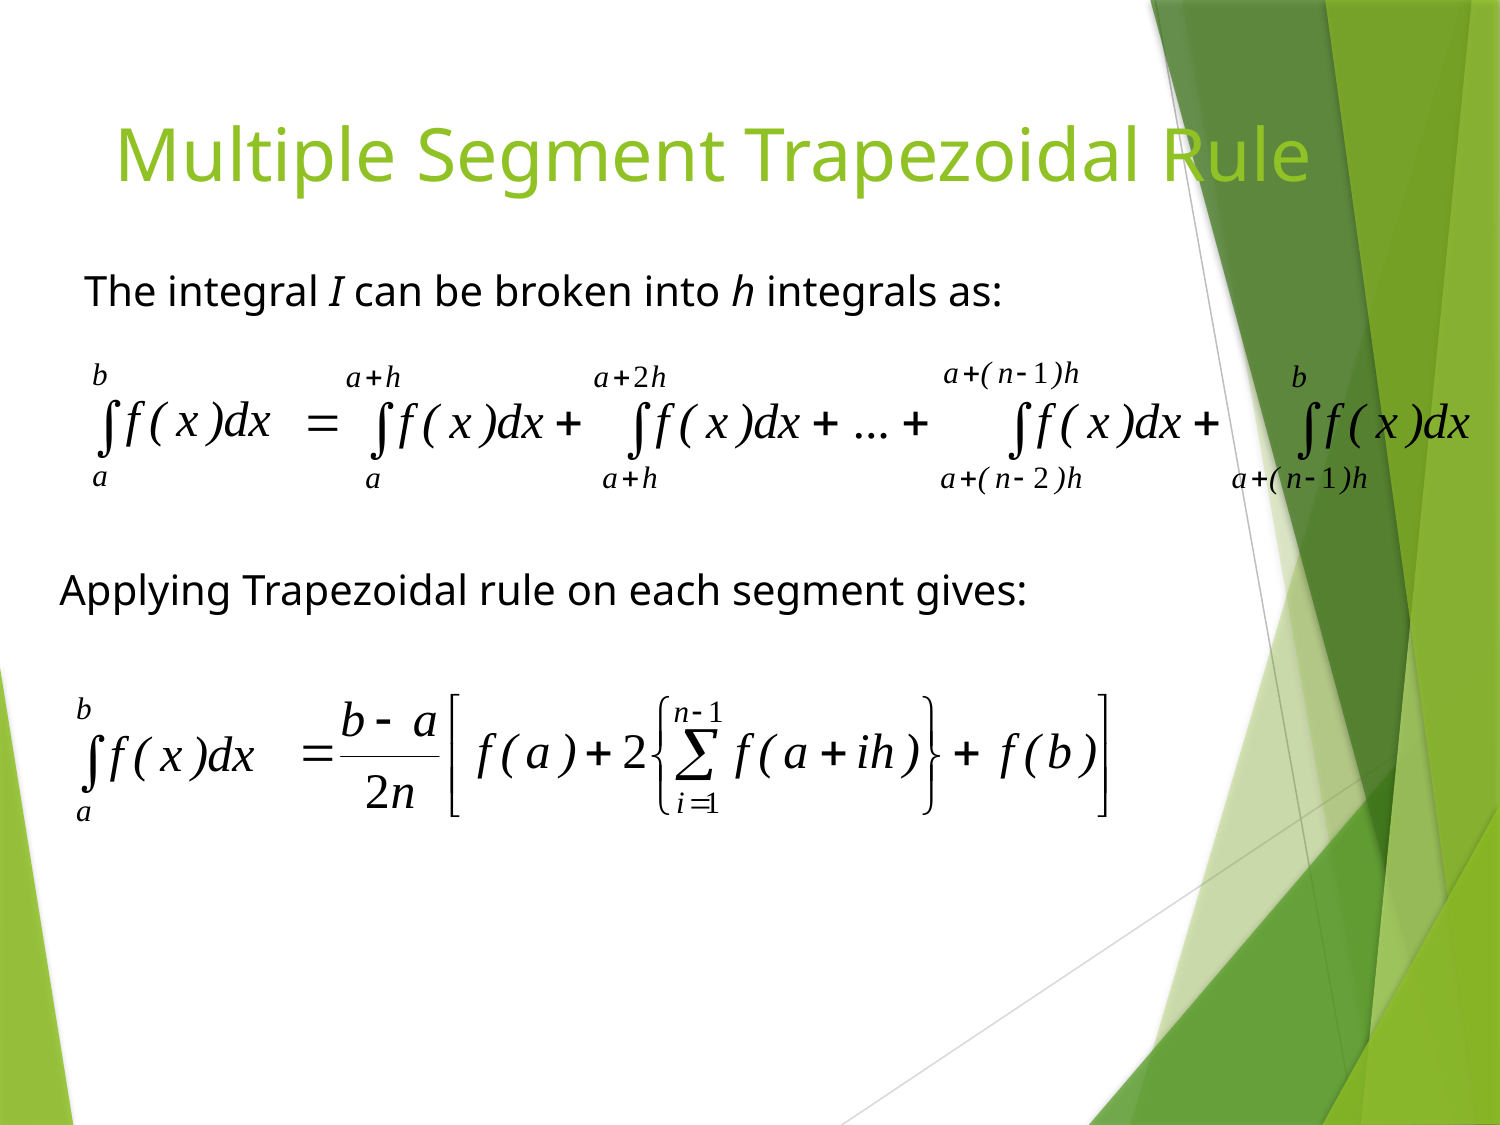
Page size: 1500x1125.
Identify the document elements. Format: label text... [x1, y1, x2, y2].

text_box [294, 689, 1122, 824]
text_box The integral I can be broken into h integrals as: [62, 257, 1025, 322]
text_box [299, 355, 1474, 502]
text_box Applying Trapezoidal rule on each segment gives: [44, 556, 1043, 622]
title Multiple Segment Trapezoidal Rule [99, 99, 1350, 205]
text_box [87, 355, 276, 494]
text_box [71, 689, 260, 828]
